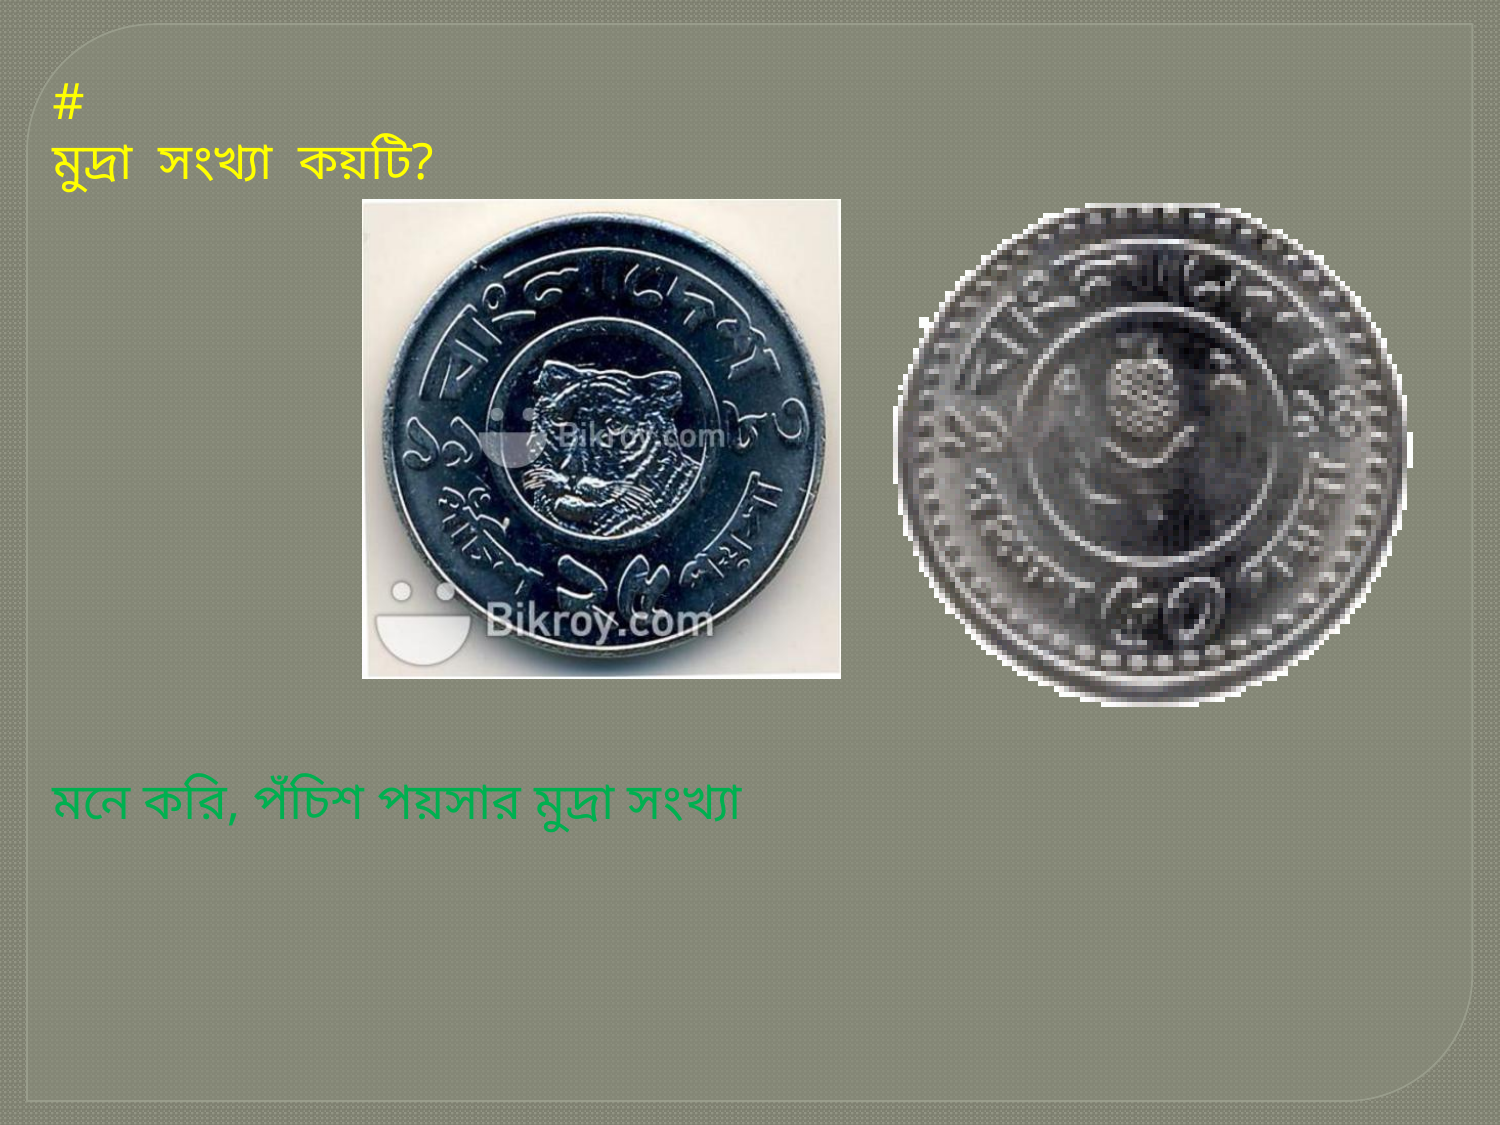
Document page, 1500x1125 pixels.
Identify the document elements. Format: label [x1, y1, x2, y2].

picture [362, 199, 841, 679]
picture [892, 198, 1413, 713]
